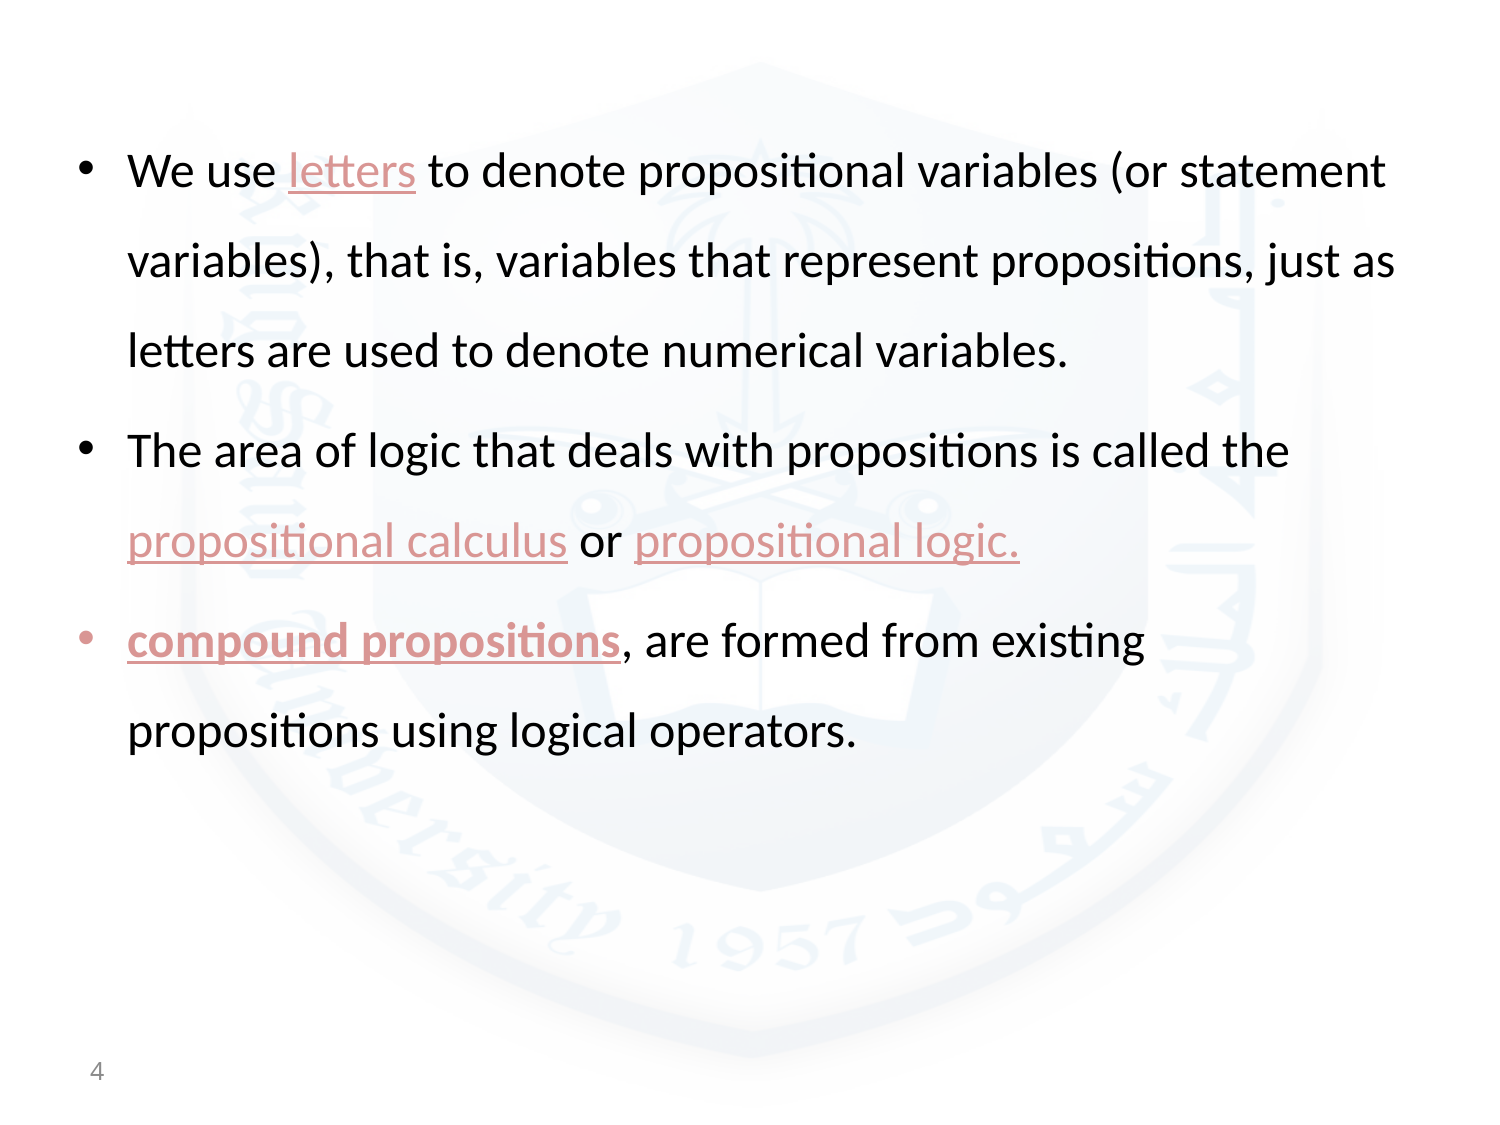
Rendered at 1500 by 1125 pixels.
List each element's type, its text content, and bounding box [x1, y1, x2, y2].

slide_number 4 [75, 1042, 425, 1103]
list We use letters to denote propositional variables (or statement variables), that is, variables that represent propositions, just as letters are used to denote numerical variables. The area of logic that deals with propositions is called the propositional calculus or propositional logic. compound propositions, are formed from existing propositions using logical operators. [62, 99, 1413, 843]
